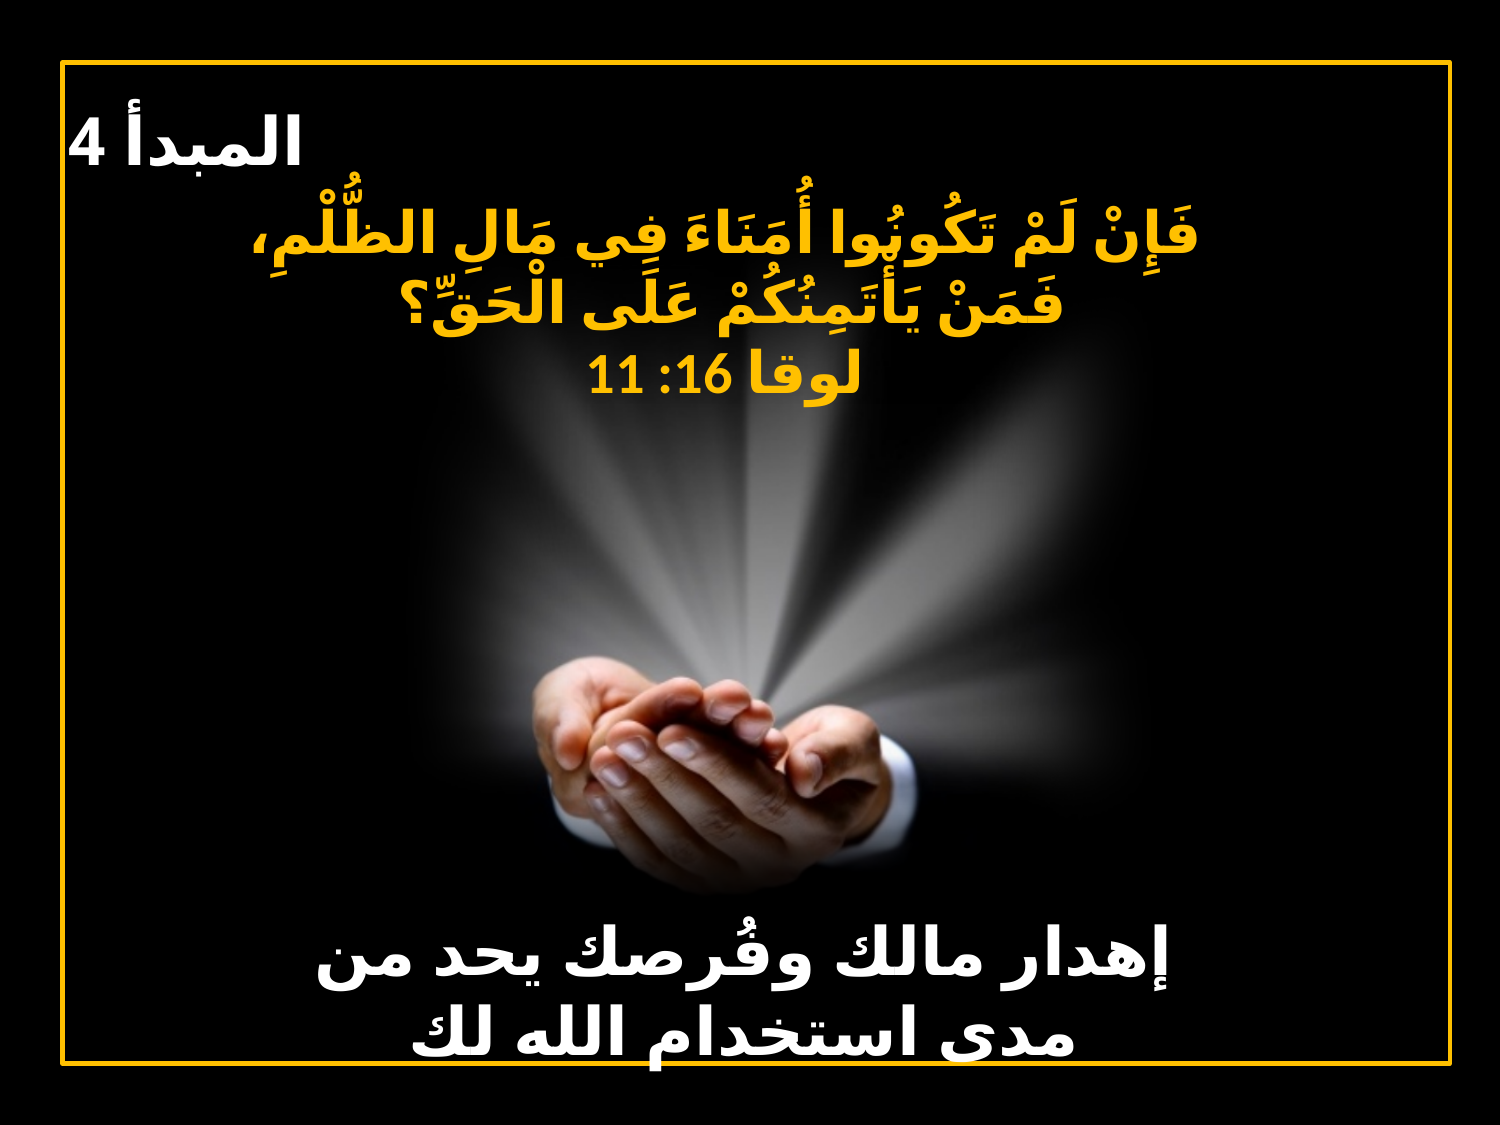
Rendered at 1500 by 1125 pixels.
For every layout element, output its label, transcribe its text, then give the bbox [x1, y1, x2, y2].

picture [387, 203, 1174, 938]
text_box فَإِنْ لَمْ تَكُونُوا أُمَنَاءَ فِي مَالِ الظُّلْمِ، فَمَنْ يَأْتَمِنُكُمْ عَلَى الْحَقِّ؟ لوقا 16: 11 [174, 187, 1275, 413]
text_box المبدأ 4 [0, 91, 400, 187]
text_box إهدار مالك وفُرصك يحد من مدى استخدام الله لك [275, 901, 1213, 1076]
text_box [60, 60, 1452, 1066]
